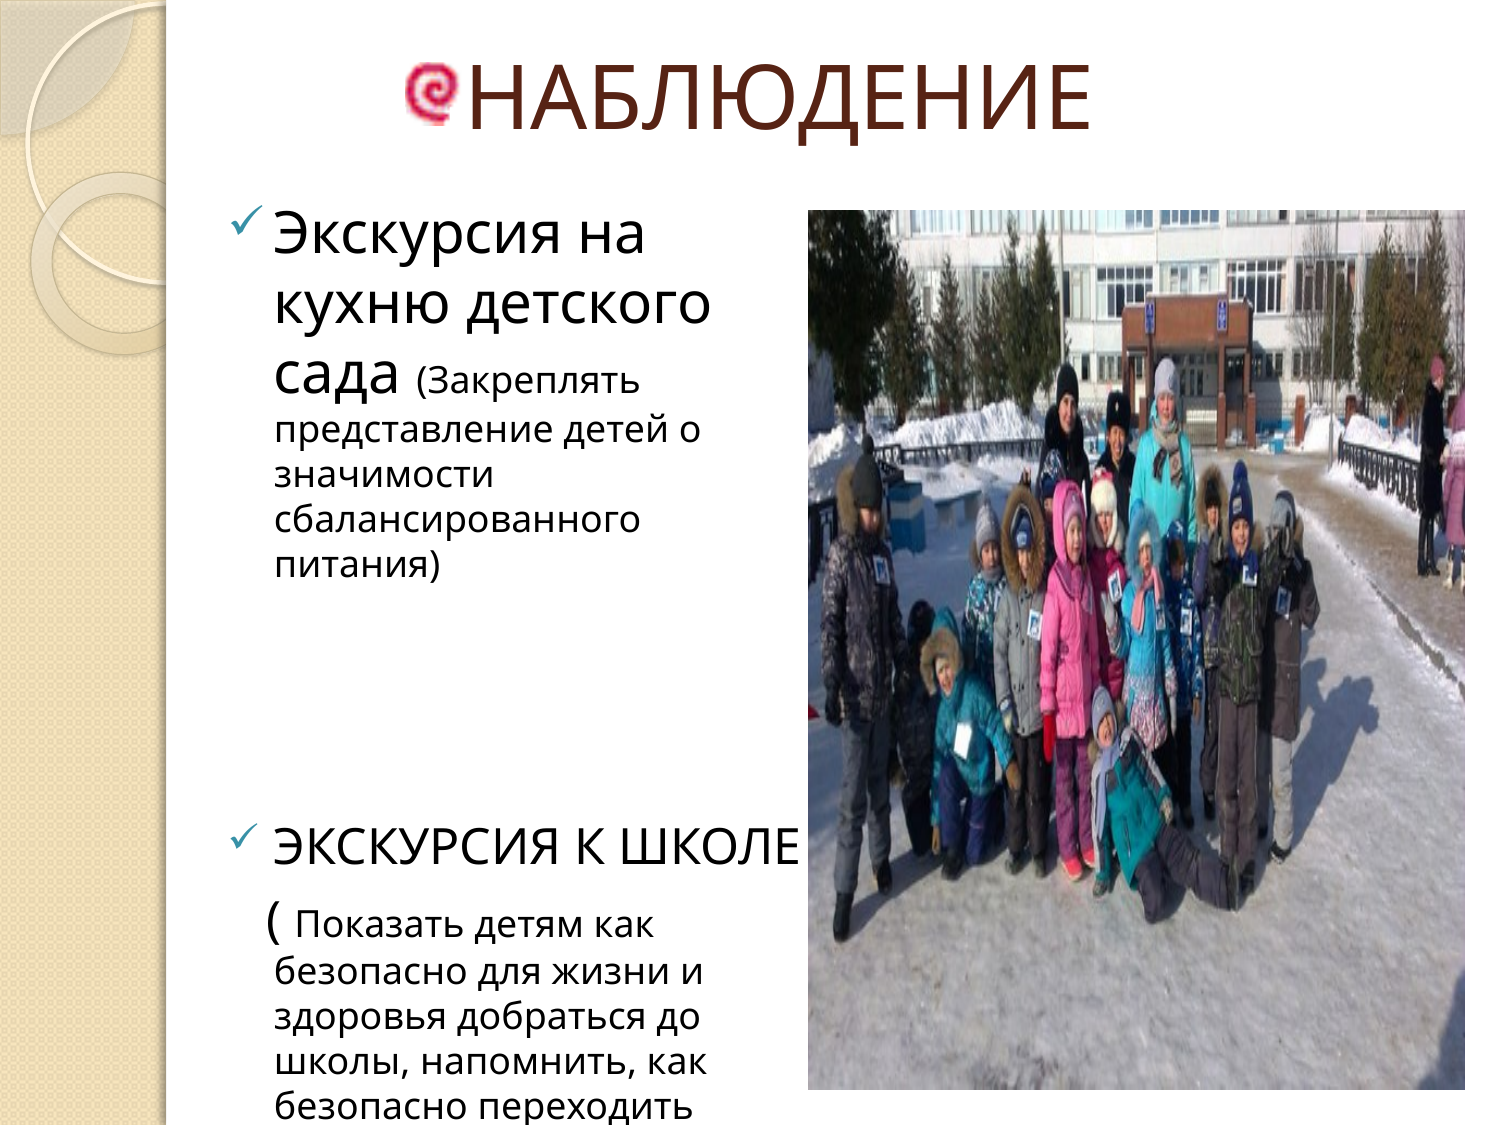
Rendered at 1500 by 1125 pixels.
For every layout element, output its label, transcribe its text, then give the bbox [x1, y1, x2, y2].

list Экскурсия на кухню детского сада (Закреплять представление детей о значимости сбалансированного питания) ЭКСКУРСИЯ К ШКОЛЕ ( Показать детям как безопасно для жизни и здоровья добраться до школы, напомнить, как безопасно переходить дорогу) [199, 187, 821, 1102]
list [808, 210, 1466, 1091]
title НАБЛЮДЕНИЕ [75, 0, 1425, 188]
picture [405, 62, 465, 126]
